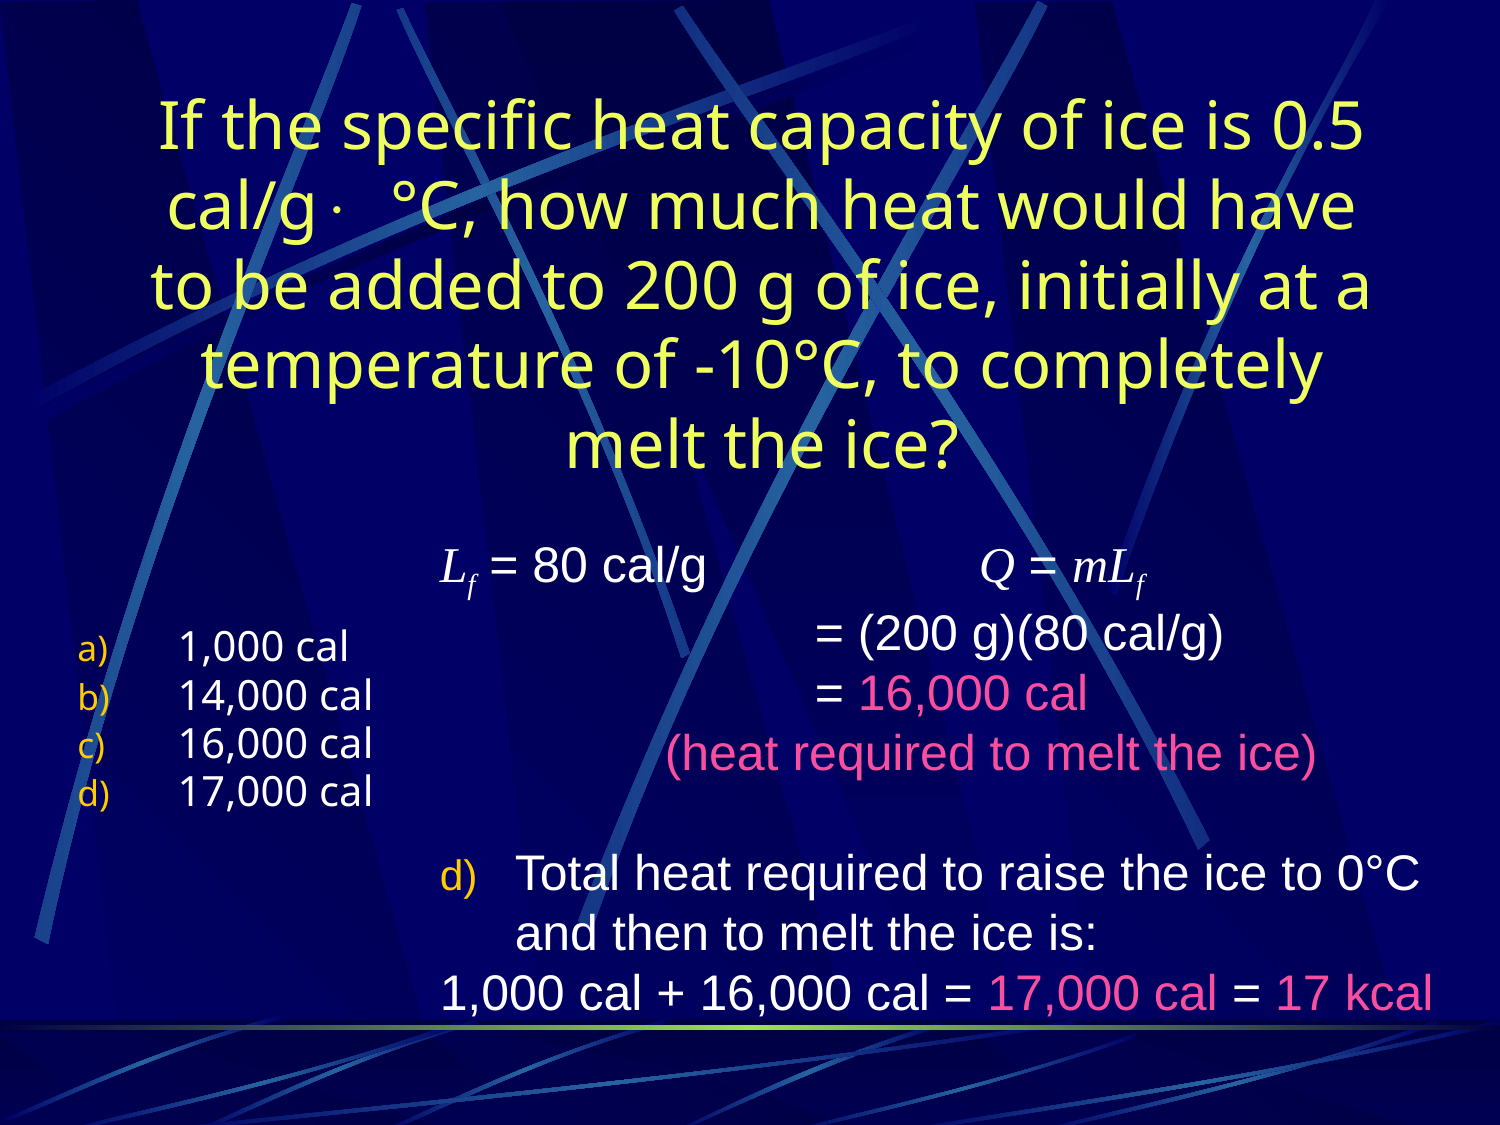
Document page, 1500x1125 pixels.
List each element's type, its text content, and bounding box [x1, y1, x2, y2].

text_box Lf = 80 cal/g Q = mLf = (200 g)(80 cal/g) = 16,000 cal (heat required to melt the ice) Total heat required to raise the ice to 0°C and then to melt the ice is: 1,000 cal + 16,000 cal = 17,000 cal = 17 kcal [425, 524, 1450, 1028]
title If the specific heat capacity of ice is 0.5 cal/g °C, how much heat would have to be added to 200 g of ice, initially at a temperature of -10°C, to completely melt the ice? [124, 74, 1401, 491]
list 1,000 cal 14,000 cal 16,000 cal 17,000 cal [62, 612, 425, 901]
